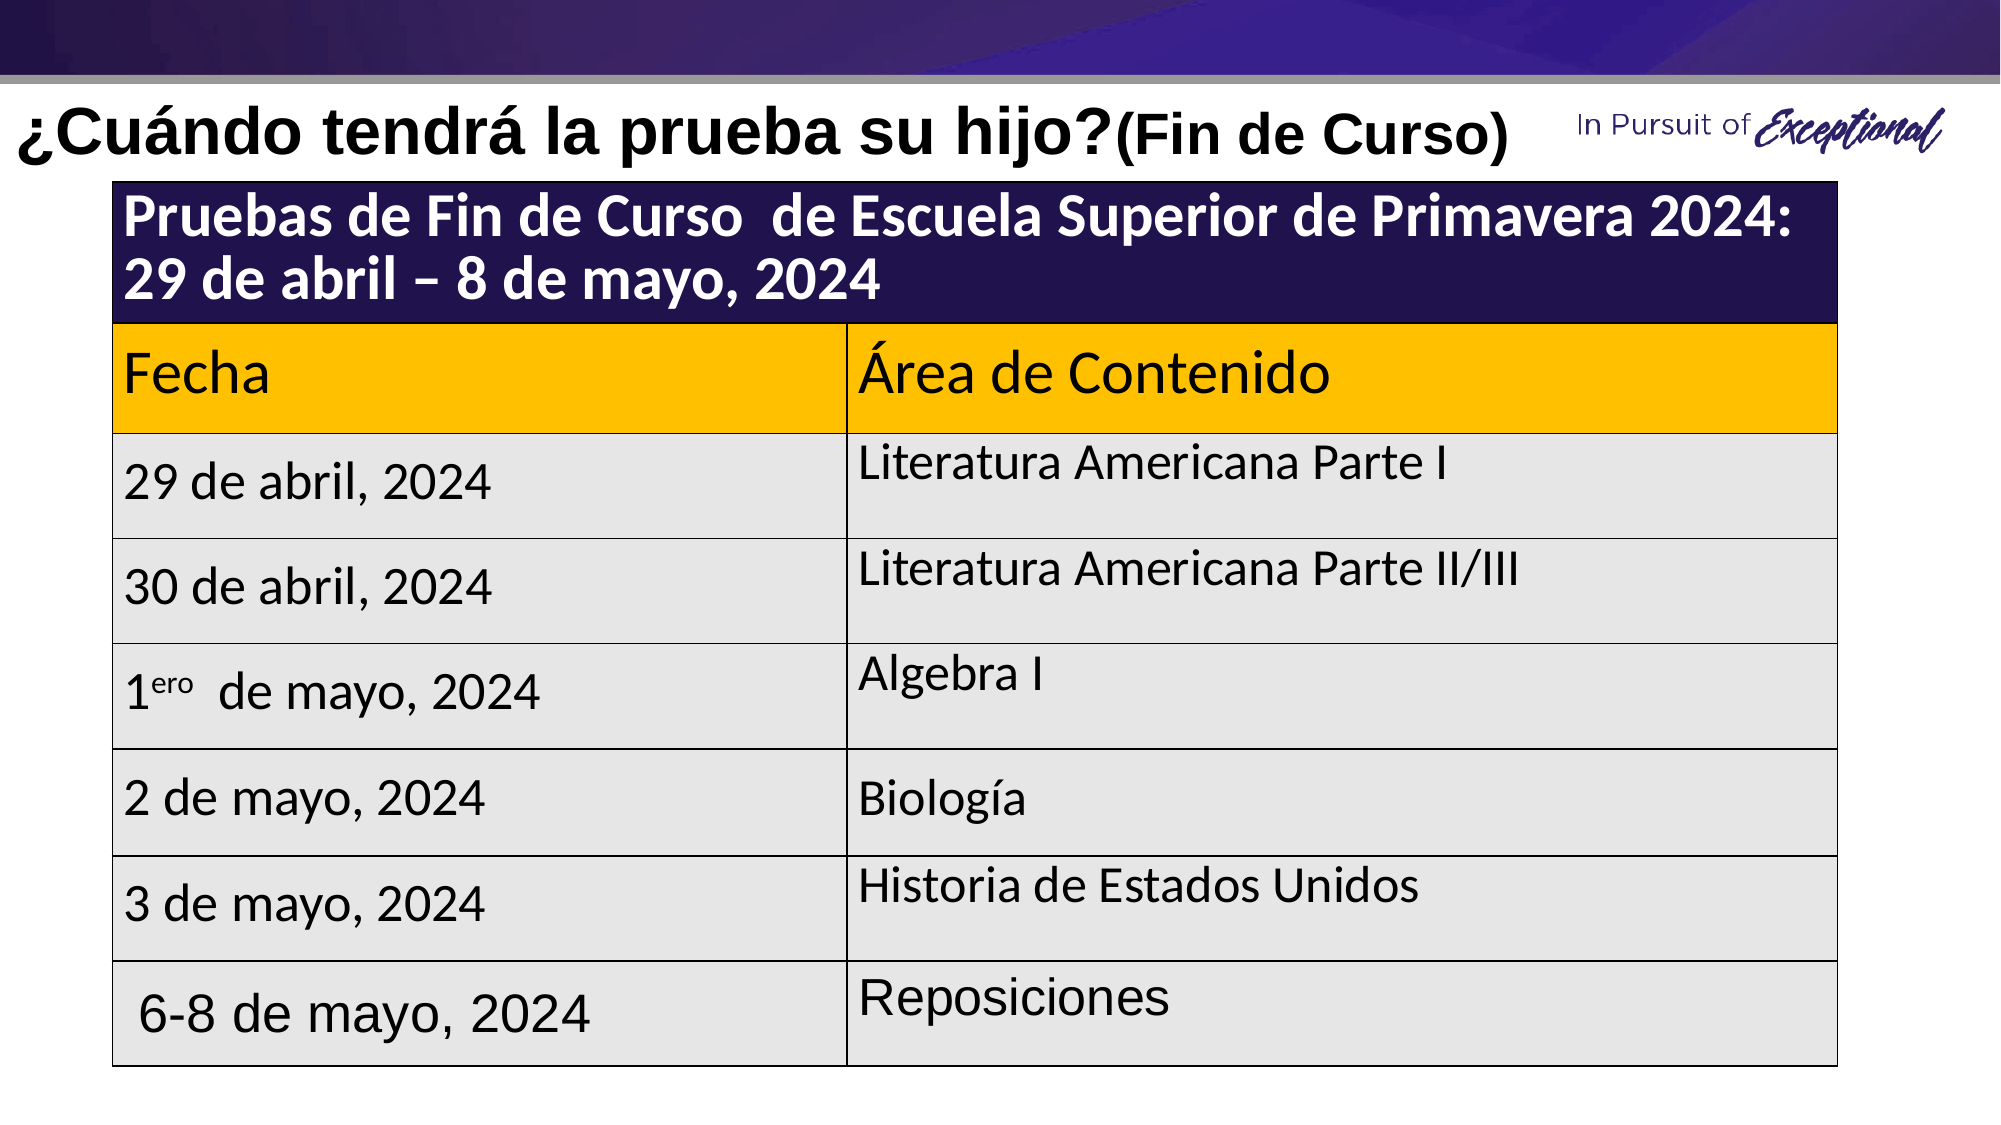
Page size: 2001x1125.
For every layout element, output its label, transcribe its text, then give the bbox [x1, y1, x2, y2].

table_cell Algebra I [848, 644, 1837, 748]
table_cell Historia de Estados Unidos [848, 857, 1837, 960]
table_cell Literatura Americana Parte II/III [848, 539, 1837, 643]
title ¿Cuándo tendrá la prueba su hijo?(Fin de Curso) [0, 89, 1725, 222]
table_cell 1ero de mayo, 2024 [113, 644, 846, 748]
table_cell Biología [848, 750, 1837, 855]
table_cell 29 de abril, 2024 [113, 434, 846, 538]
picture [0, 0, 2001, 1125]
table_cell Reposiciones [848, 962, 1837, 1065]
table_header Pruebas de Fin de Curso de Escuela Superior de Primavera 2024: 29 de abril – 8 de mayo, 2024 [113, 183, 1837, 322]
table_cell 3 de mayo, 2024 [113, 857, 846, 960]
table_cell Fecha [113, 324, 846, 433]
table_cell 6-8 de mayo, 2024 [113, 962, 846, 1065]
table_cell Literatura Americana Parte I [848, 434, 1837, 538]
table_cell 2 de mayo, 2024 [113, 750, 846, 855]
table_cell Área de Contenido [848, 324, 1837, 433]
table_cell 30 de abril, 2024 [113, 539, 846, 643]
